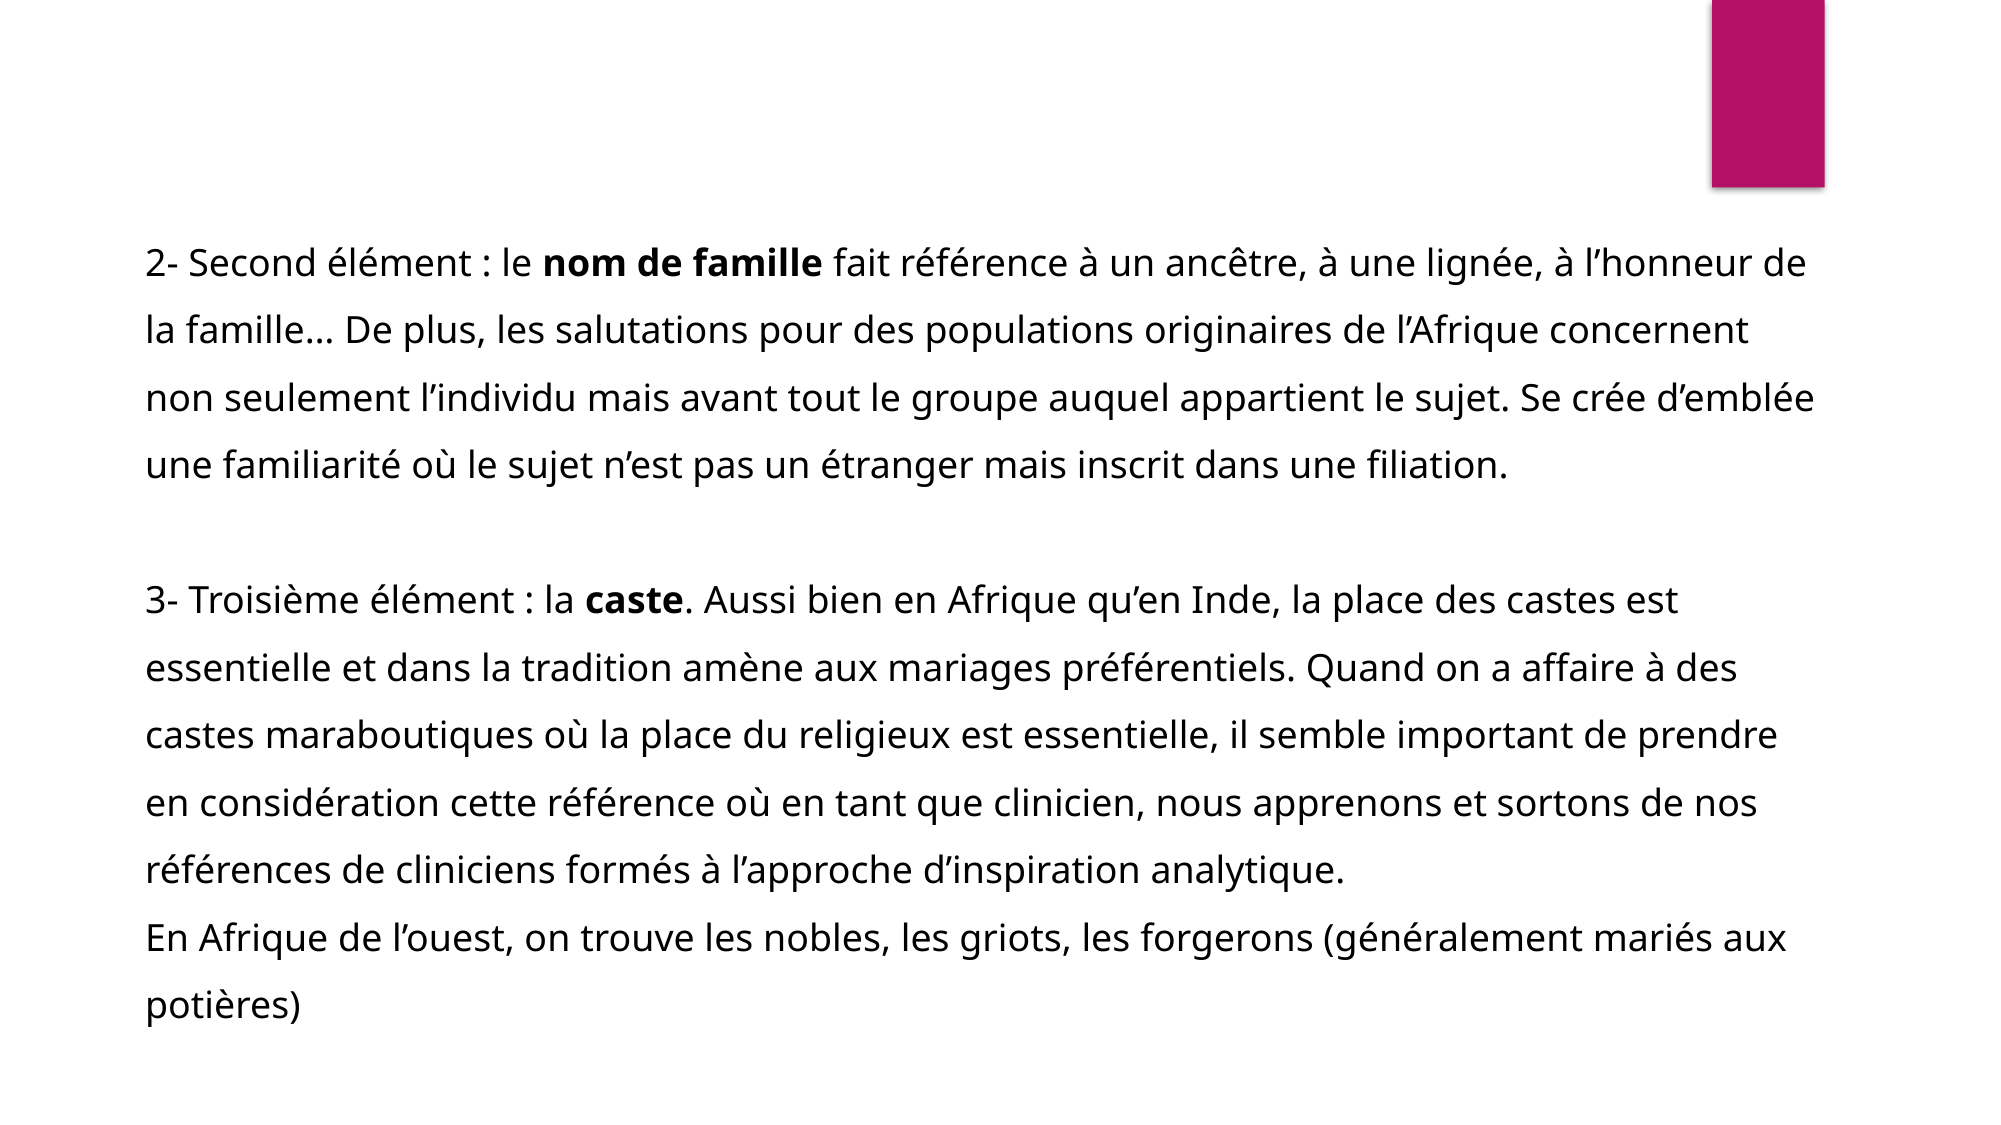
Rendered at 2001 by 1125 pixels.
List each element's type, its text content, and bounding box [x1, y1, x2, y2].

text_box 2- Second élément : le nom de famille fait référence à un ancêtre, à une lignée, à l’honneur de la famille… De plus, les salutations pour des populations originaires de l’Afrique concernent non seulement l’individu mais avant tout le groupe auquel appartient le sujet. Se crée d’emblée une familiarité où le sujet n’est pas un étranger mais inscrit dans une filiation. 3- Troisième élément : la caste. Aussi bien en Afrique qu’en Inde, la place des castes est essentielle et dans la tradition amène aux mariages préférentiels. Quand on a affaire à des castes maraboutiques où la place du religieux est essentielle, il semble important de prendre en considération cette référence où en tant que clinicien, nous apprenons et sortons de nos références de cliniciens formés à l’approche d’inspiration analytique. En Afrique de l’ouest, on trouve les nobles, les griots, les forgerons (généralement mariés aux potières) [130, 164, 1835, 1034]
